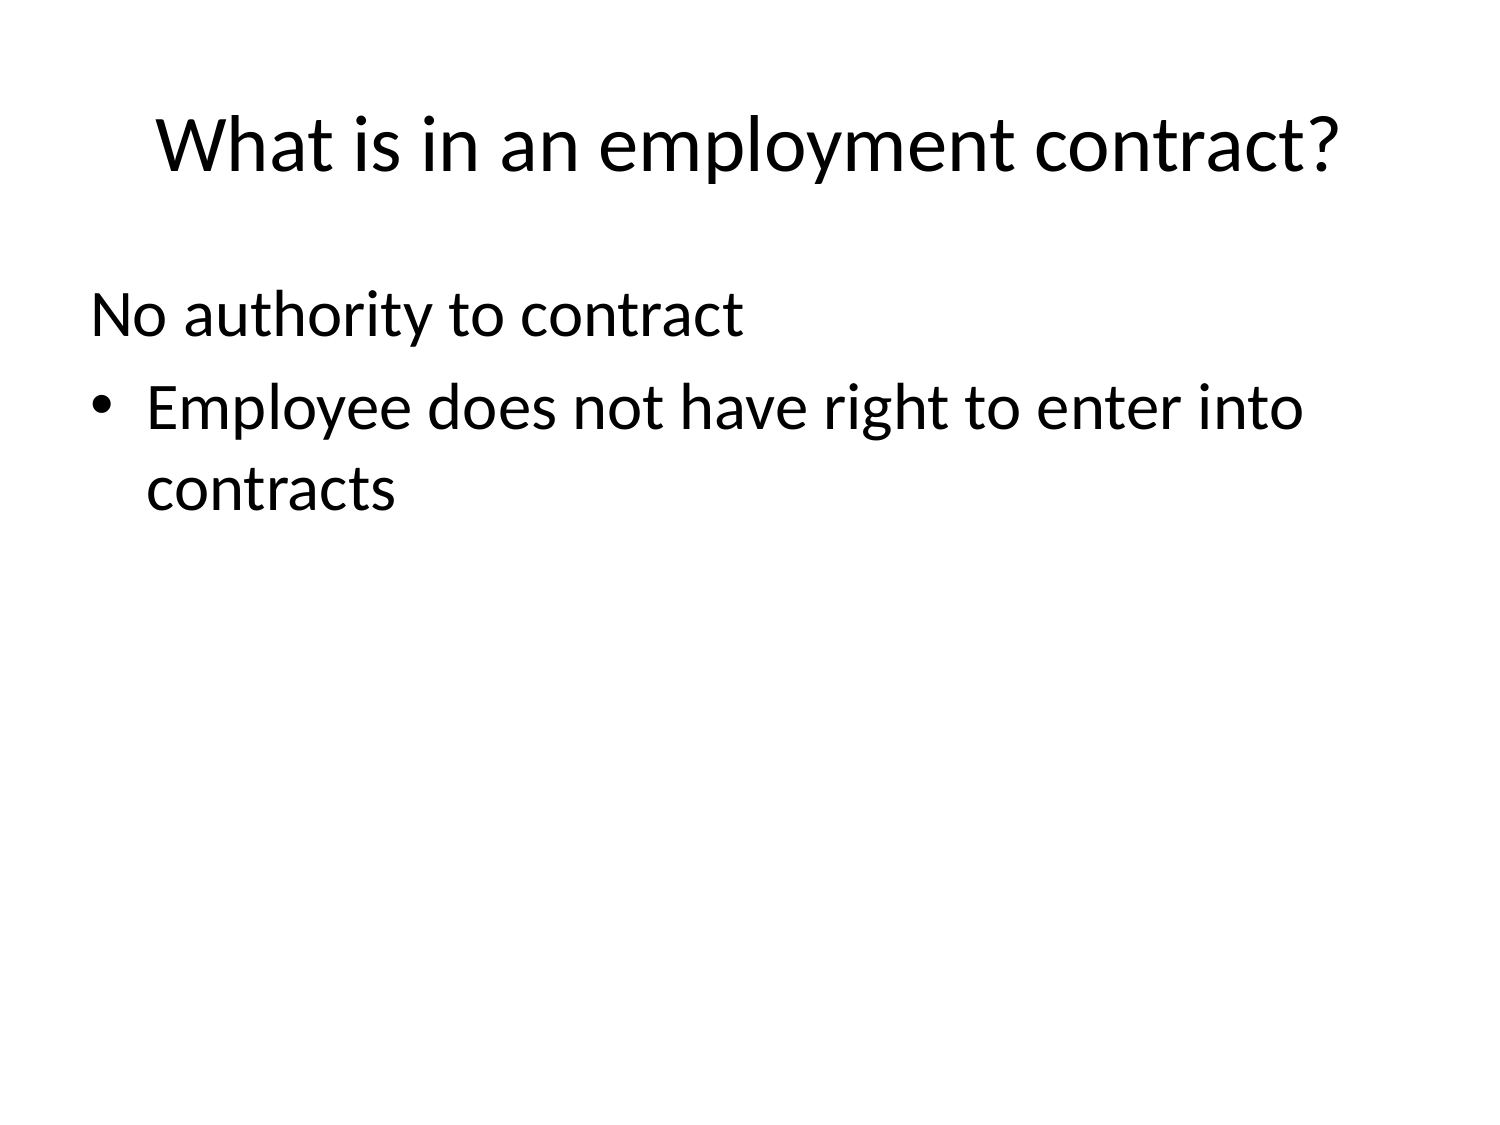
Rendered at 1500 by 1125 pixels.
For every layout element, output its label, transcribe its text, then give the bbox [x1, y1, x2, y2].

title What is in an employment contract? [75, 45, 1425, 233]
list No authority to contract Employee does not have right to enter into contracts [75, 262, 1425, 1005]
